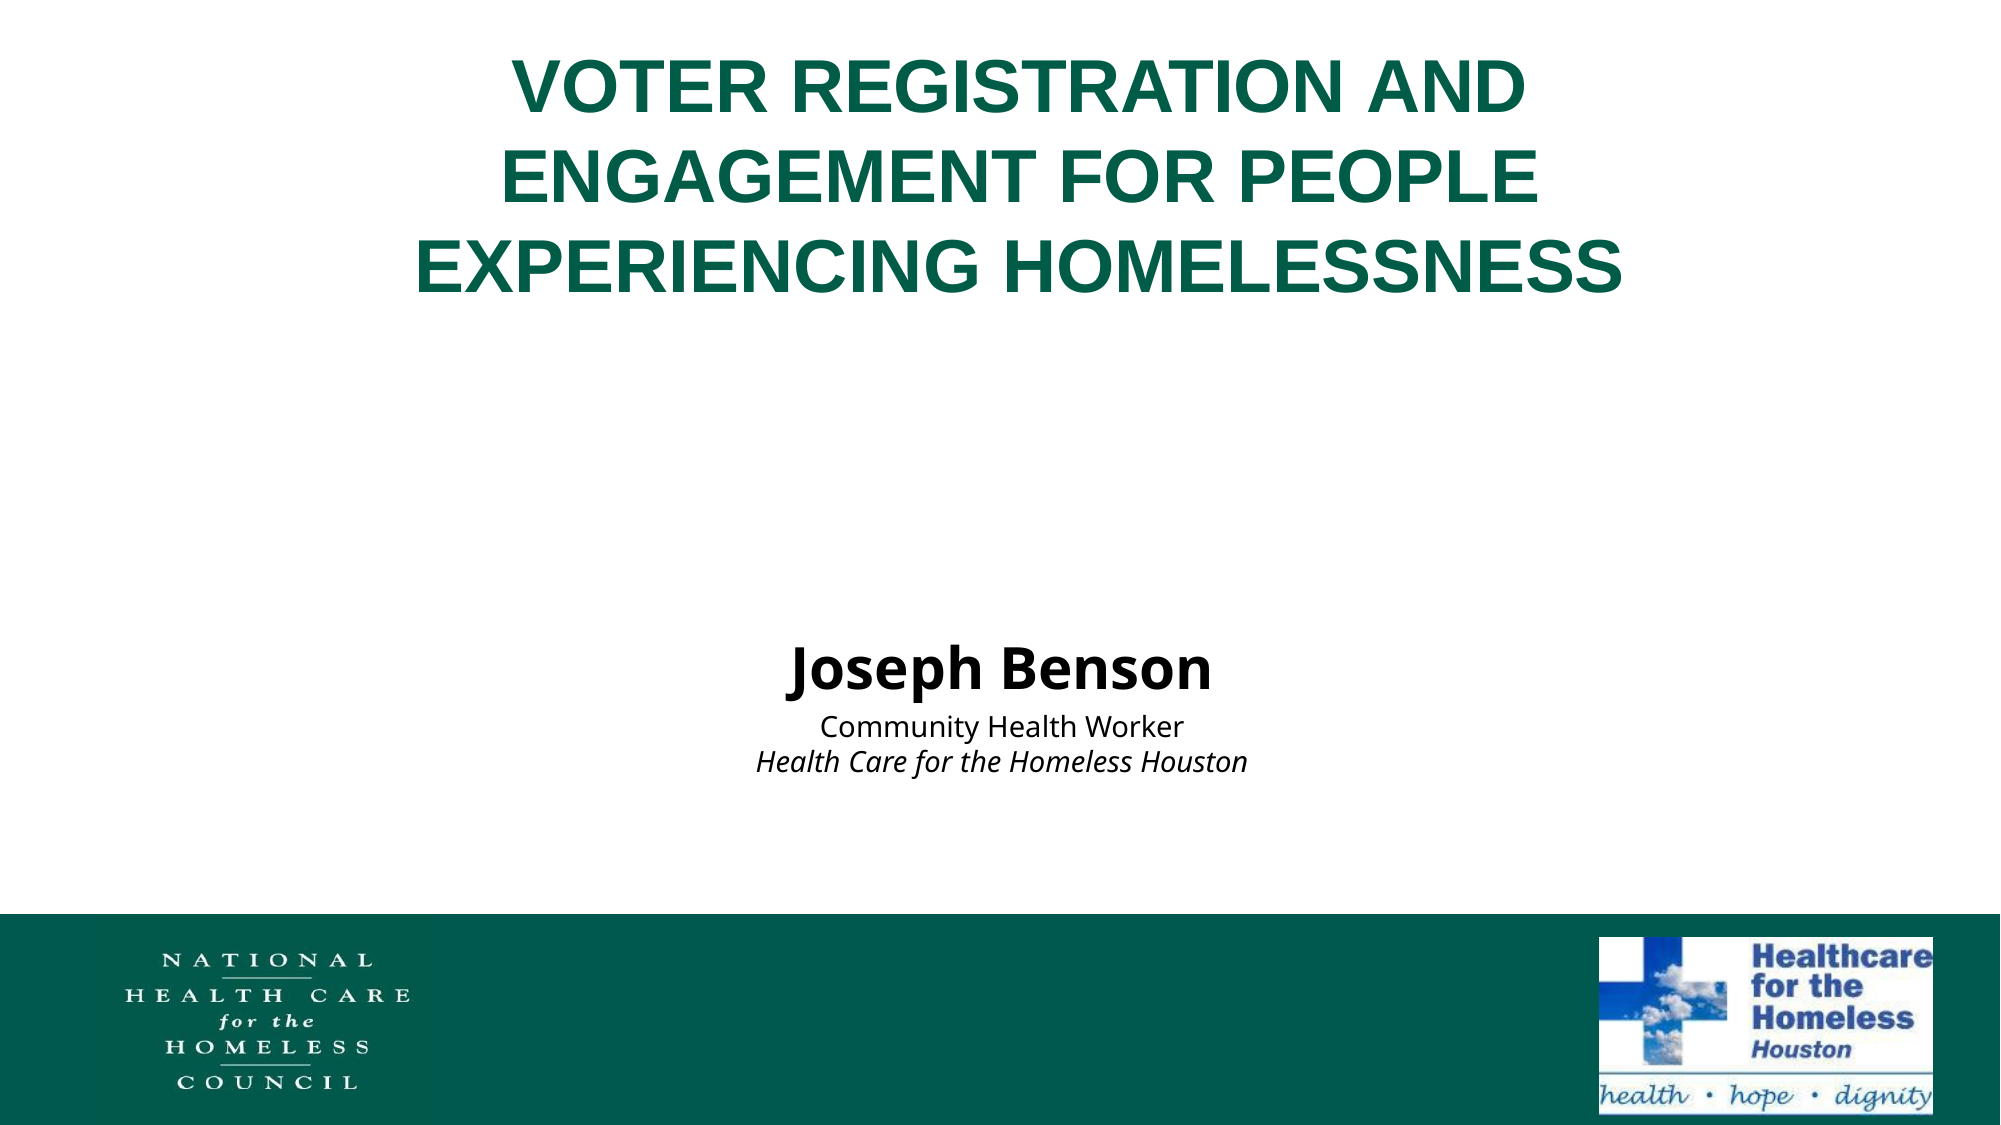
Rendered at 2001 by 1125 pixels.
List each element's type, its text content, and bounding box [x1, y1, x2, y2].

text_box Joseph Benson Community Health Worker Health Care for the Homeless Houston [731, 629, 1272, 779]
title VOTER REGISTRATION AND ENGAGEMENT FOR PEOPLE EXPERIENCING HOMELESSNESS [411, 35, 1628, 308]
picture [0, 914, 2000, 1125]
